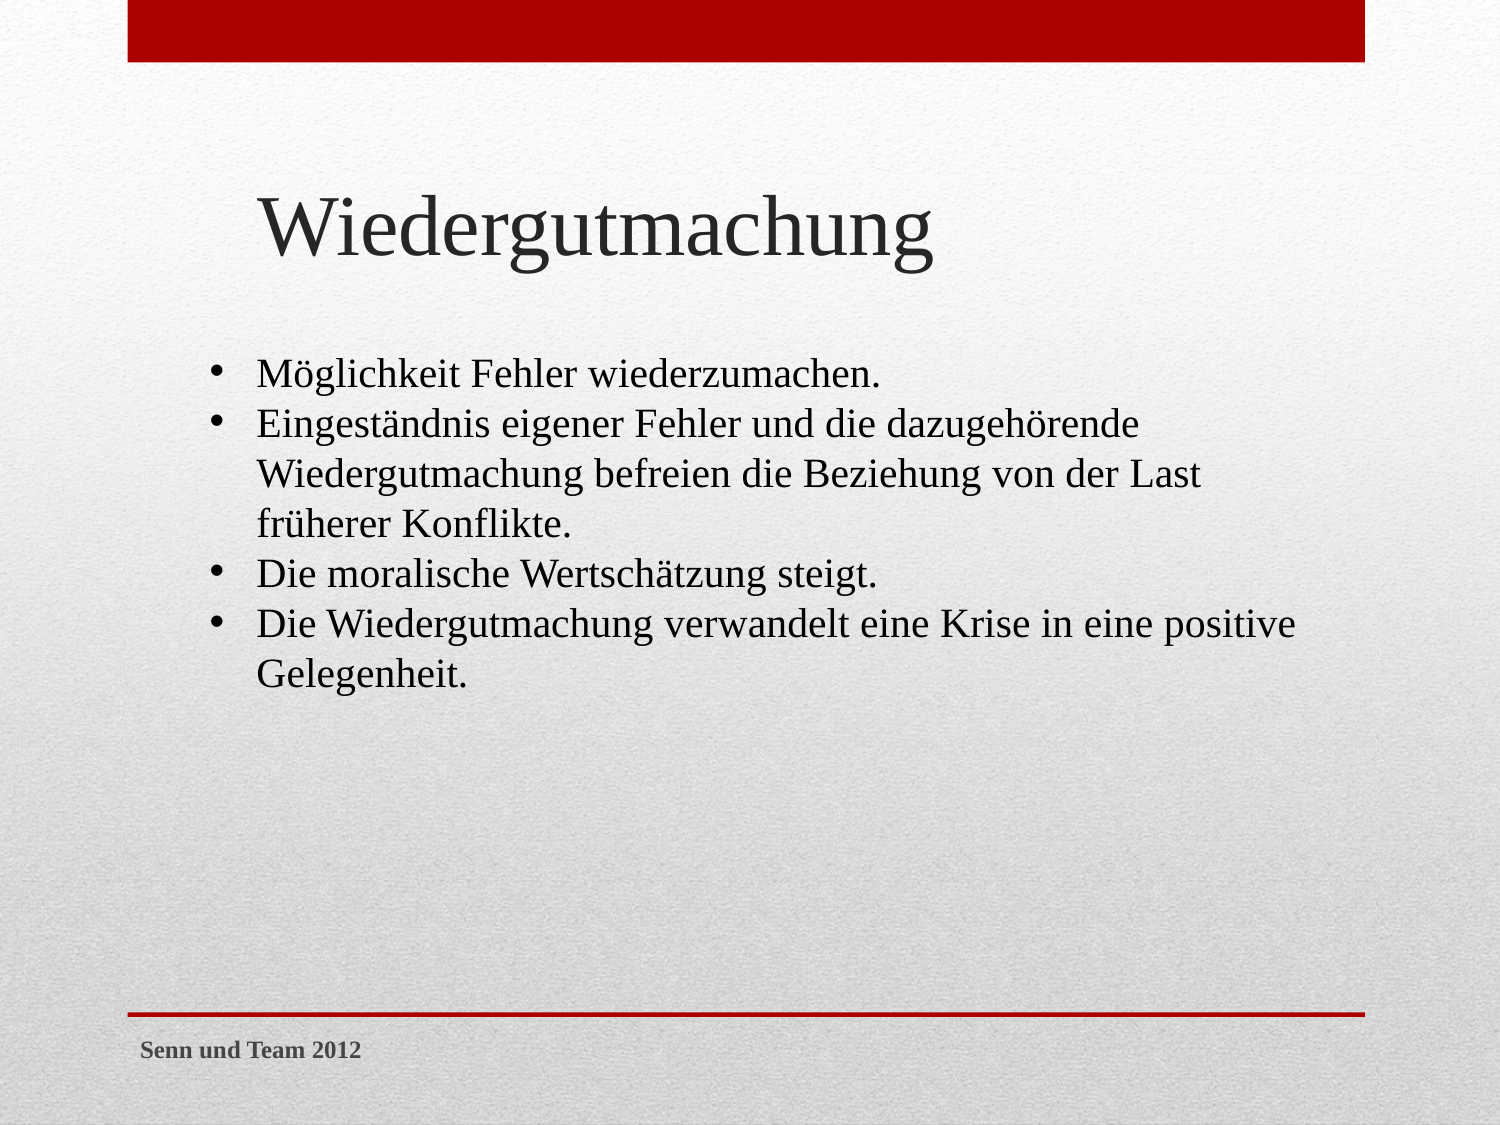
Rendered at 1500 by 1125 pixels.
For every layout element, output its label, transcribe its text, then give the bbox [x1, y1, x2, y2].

footer Senn und Team 2012 [125, 1018, 925, 1079]
title Wiedergutmachung [242, 160, 1356, 281]
text_box Möglichkeit Fehler wiederzumachen. Eingeständnis eigener Fehler und die dazugehörende Wiedergutmachung befreien die Beziehung von der Last früherer Konflikte. Die moralische Wertschätzung steigt. Die Wiedergutmachung verwandelt eine Krise in eine positive Gelegenheit. [194, 338, 1353, 703]
